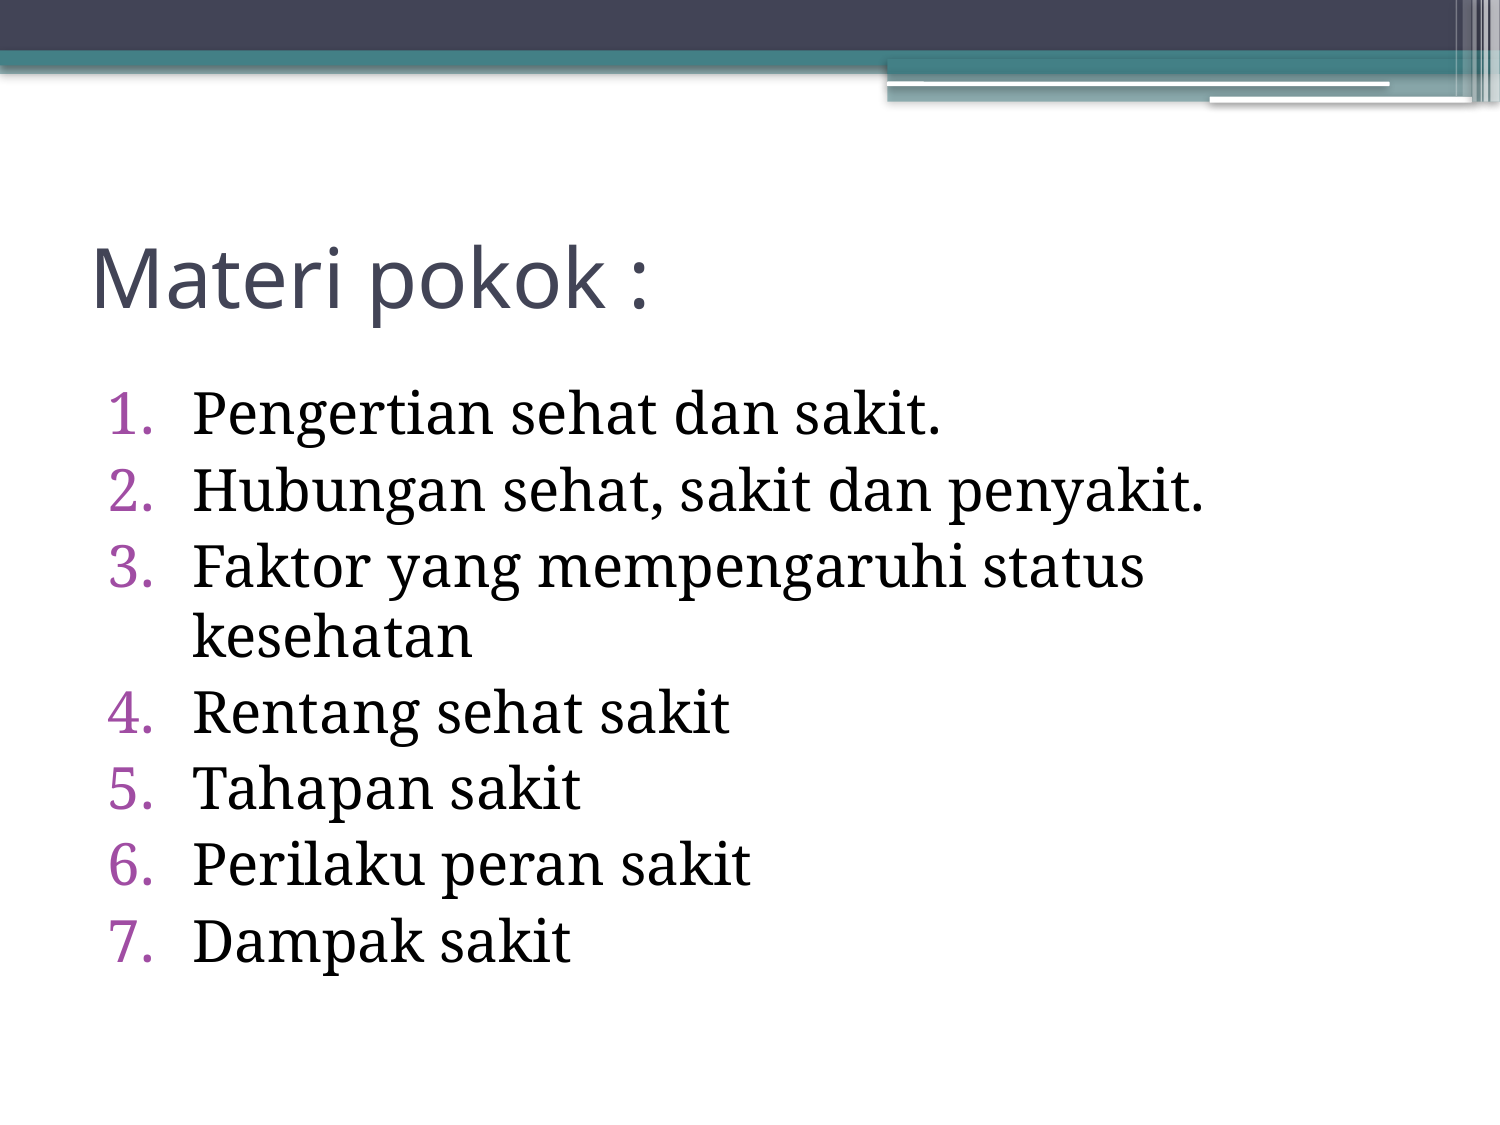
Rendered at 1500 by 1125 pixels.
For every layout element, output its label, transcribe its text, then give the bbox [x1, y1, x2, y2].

title Materi pokok : [75, 187, 1425, 363]
list Pengertian sehat dan sakit. Hubungan sehat, sakit dan penyakit. Faktor yang mempengaruhi status kesehatan Rentang sehat sakit Tahapan sakit Perilaku peran sakit Dampak sakit [75, 368, 1425, 1079]
